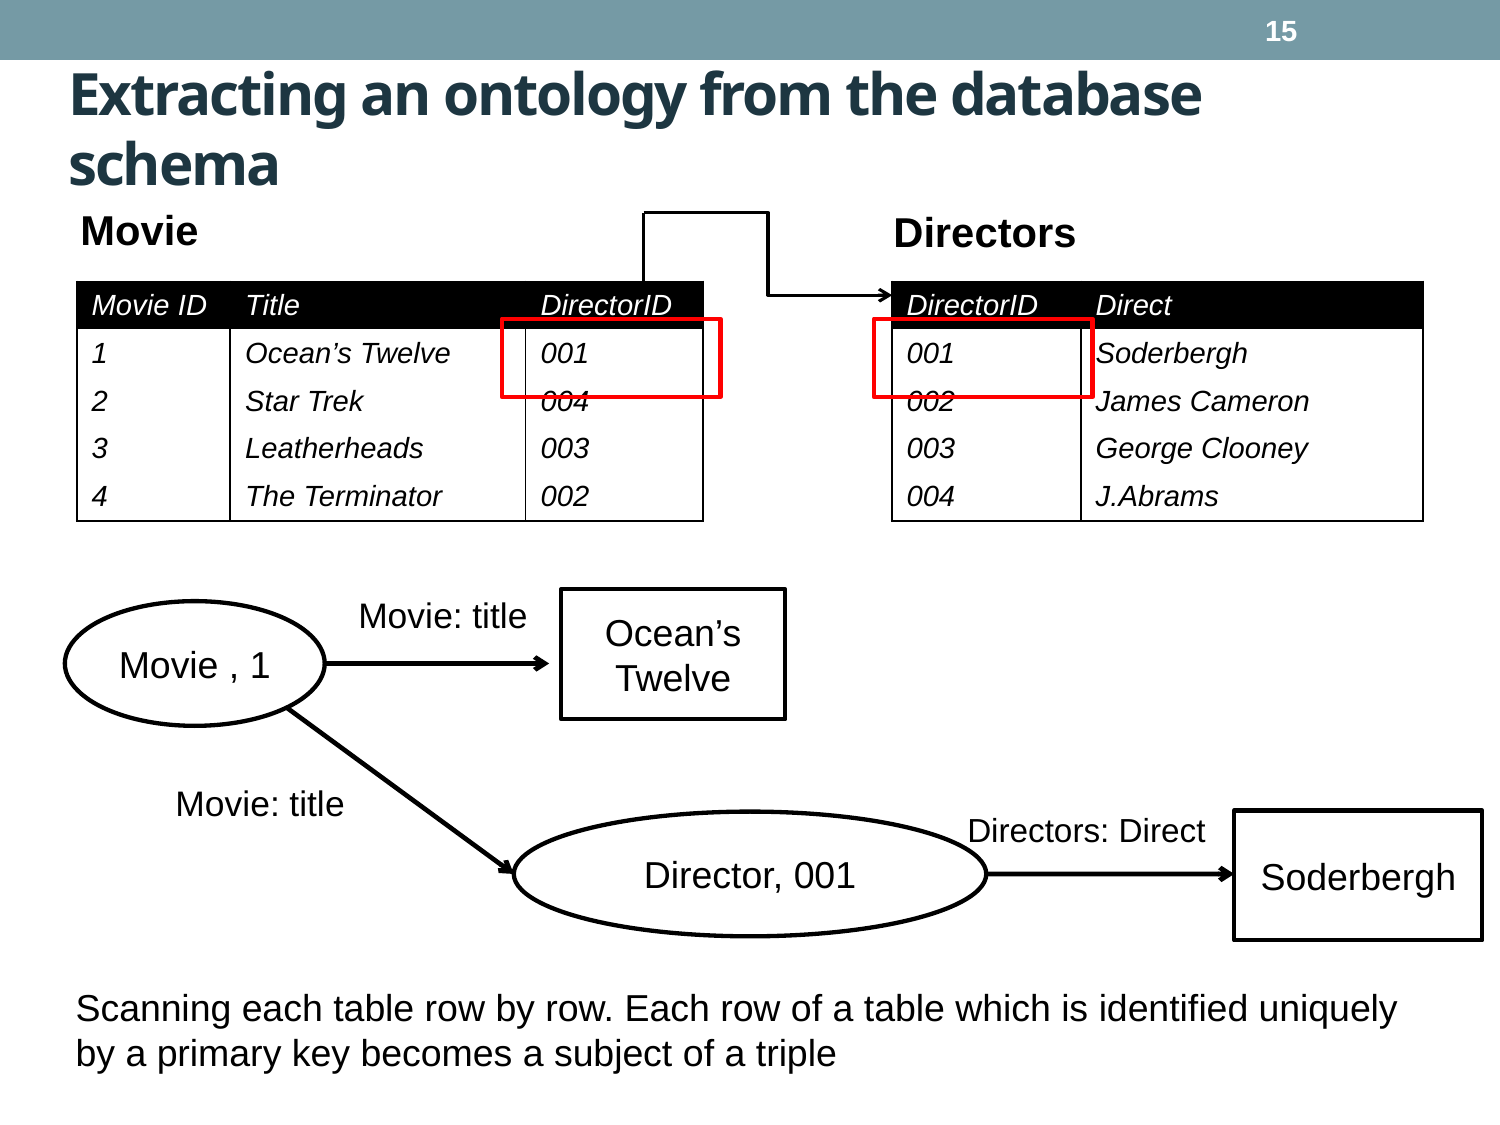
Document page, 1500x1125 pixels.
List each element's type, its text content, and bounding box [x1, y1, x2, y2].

table_header Direct [1082, 282, 1422, 329]
table_cell J.Abrams [1082, 473, 1422, 520]
table_cell Star Trek [231, 377, 525, 425]
table_header Title [231, 282, 525, 329]
table_header DirectorID [526, 282, 702, 317]
table_cell Ocean’s Twelve [231, 329, 500, 377]
table_cell 004 [893, 473, 1080, 520]
text_box Movie: title [160, 773, 283, 832]
text_box Soderbergh [1232, 808, 1484, 942]
table_cell 004 [526, 399, 702, 425]
table_cell 3 [78, 425, 229, 473]
slide_number 15 [1250, 3, 1425, 57]
table_cell 003 [526, 425, 702, 473]
text_box Director, 001 [513, 809, 989, 939]
table_cell 2 [78, 377, 229, 425]
title Extracting an ontology from the database schema [53, 45, 1404, 209]
table_cell 4 [78, 473, 229, 520]
text_box Movie [65, 196, 214, 262]
text_box Ocean’s Twelve [559, 587, 787, 721]
text_box Movie , 1 [62, 598, 327, 729]
table_header DirectorID [893, 282, 1080, 317]
table_header Movie ID [78, 282, 229, 329]
text_box [872, 317, 1095, 399]
text_box Scanning each table row by row. Each row of a table which is identified uniquely by a primary key becomes a subject of a triple [60, 976, 1459, 1081]
table_cell 002 [893, 399, 1080, 425]
table_cell 1 [78, 329, 229, 377]
text_box Movie: title [343, 586, 543, 644]
table_cell James Cameron [1082, 377, 1422, 425]
table_cell Leatherheads [231, 425, 525, 473]
table_cell Soderbergh [1095, 329, 1422, 377]
text_box [500, 317, 723, 399]
table_cell The Terminator [231, 473, 525, 520]
table_cell 002 [526, 473, 702, 520]
table_cell 003 [893, 425, 1080, 473]
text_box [643, 212, 893, 296]
text_box Directors [878, 198, 1092, 264]
table_cell George Clooney [1082, 425, 1422, 473]
text_box Directors: Direct [952, 802, 1221, 857]
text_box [286, 707, 514, 875]
